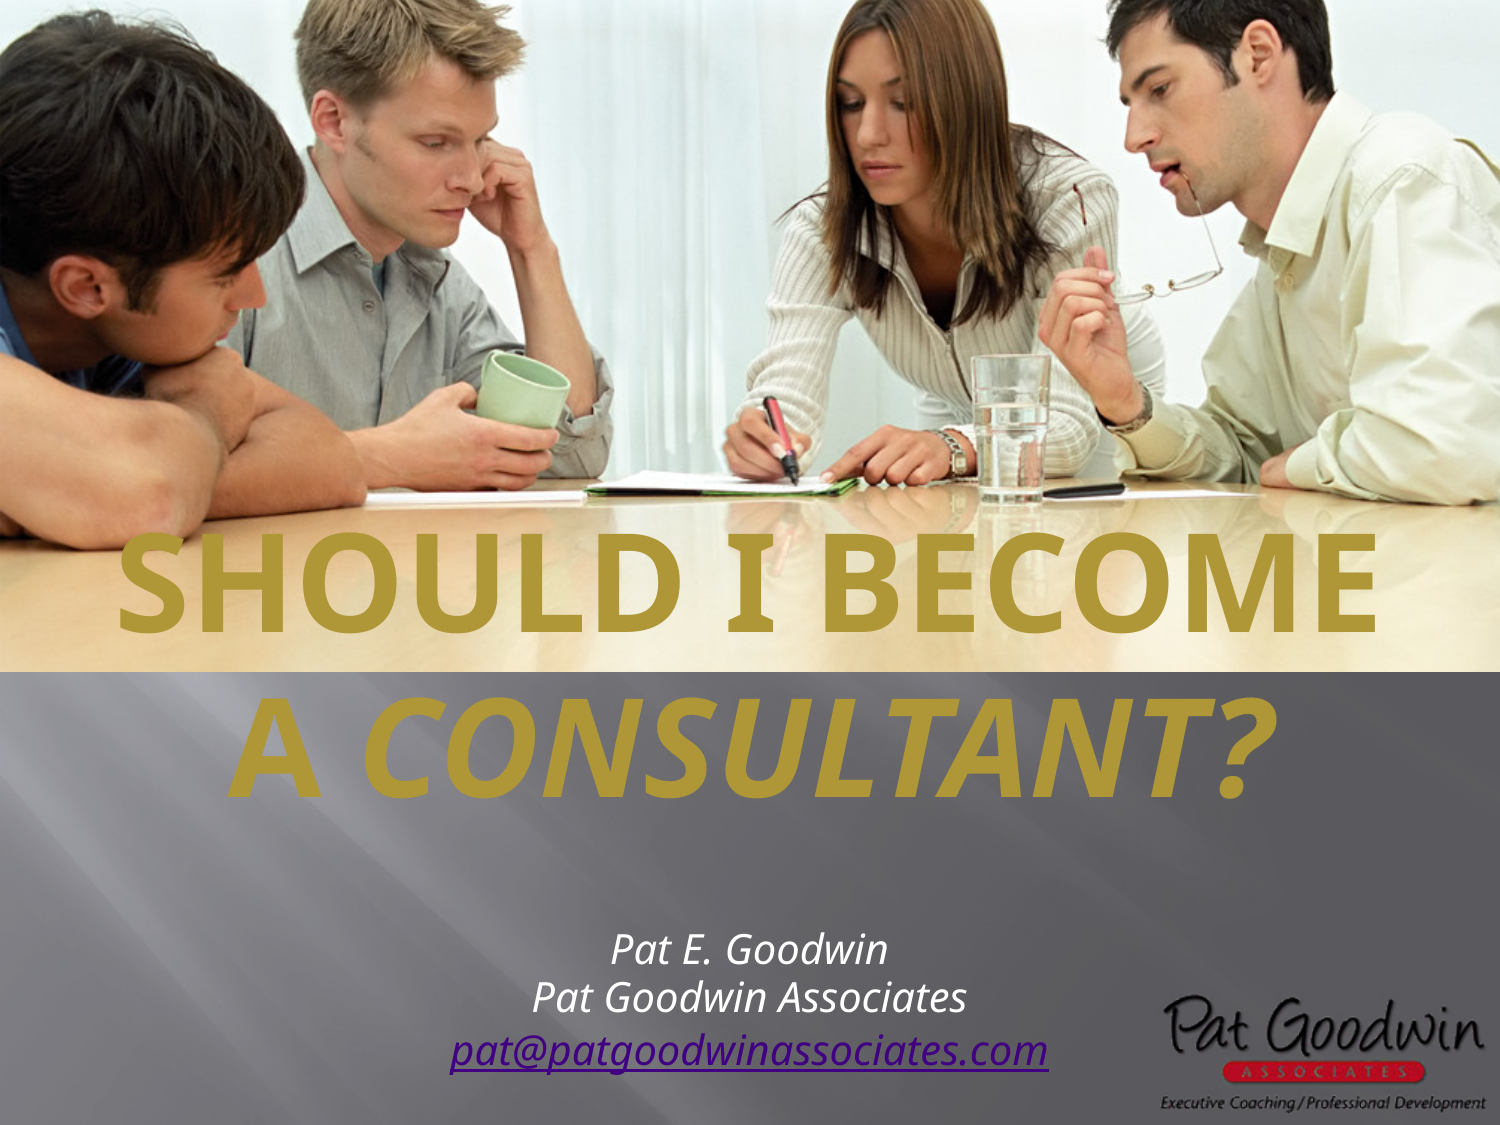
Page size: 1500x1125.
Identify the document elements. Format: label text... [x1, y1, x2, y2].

picture [0, 0, 1500, 672]
picture [1155, 992, 1493, 1118]
subtitle Pat E. Goodwin Pat Goodwin Associates pat@patgoodwinassociates.com [393, 924, 1107, 1088]
title Should I Become A Consultant? [74, 716, 1425, 825]
